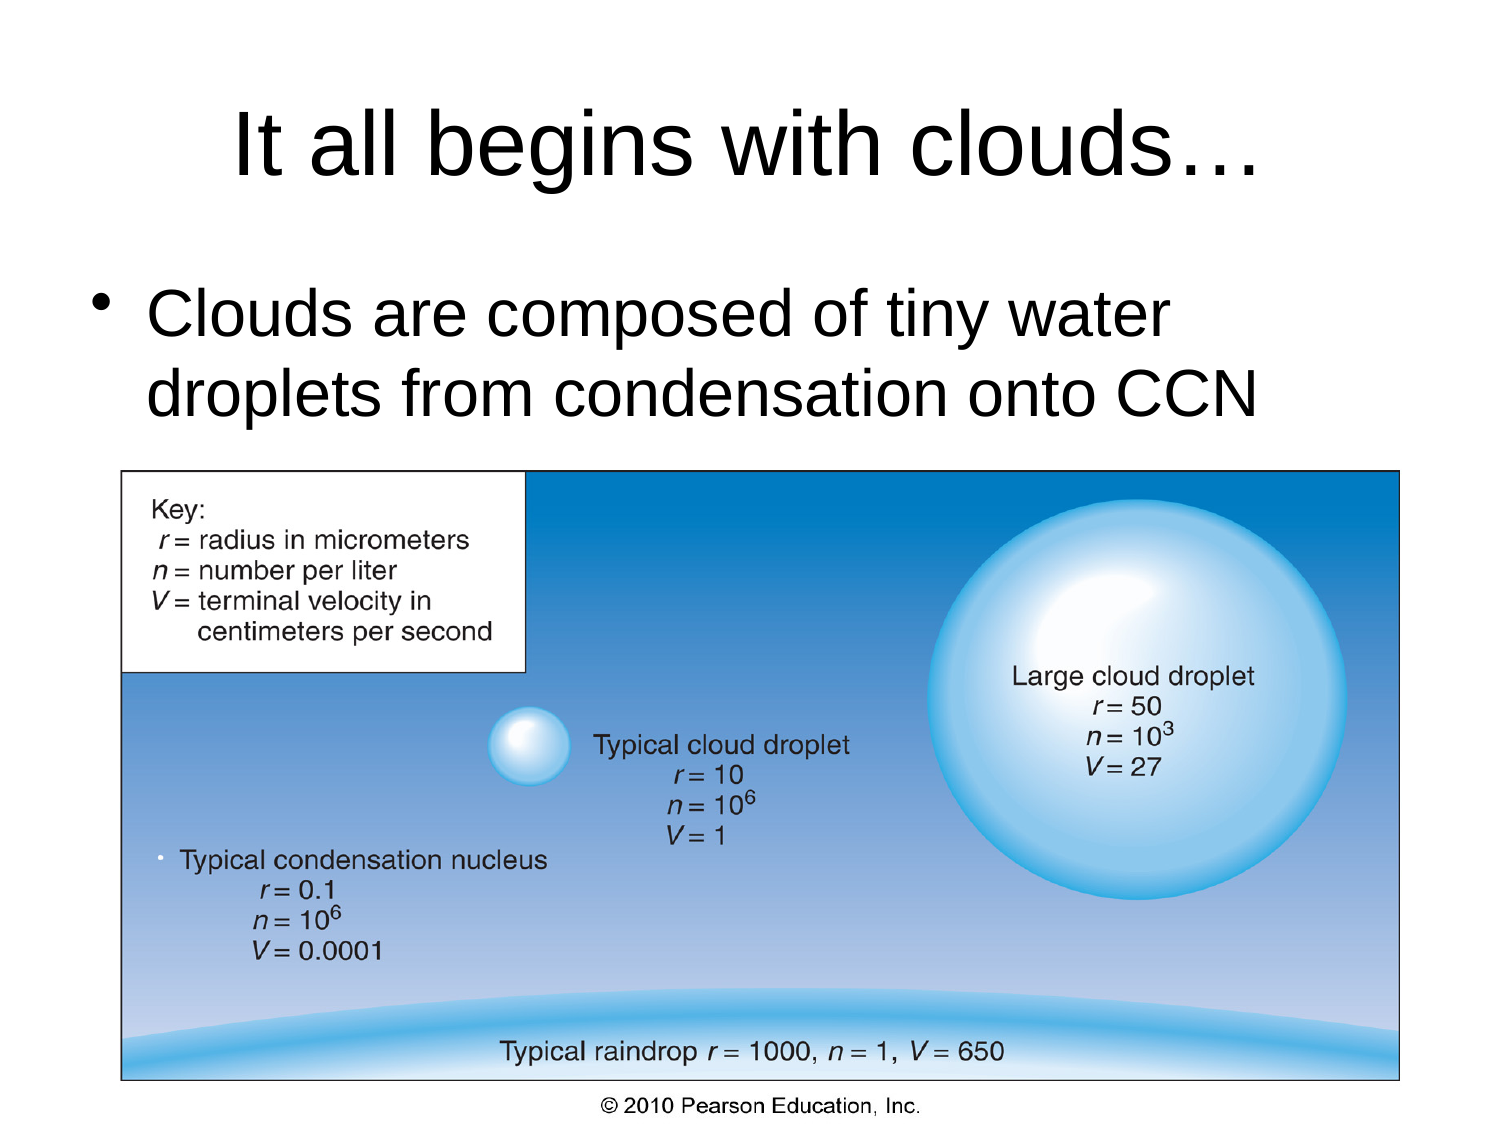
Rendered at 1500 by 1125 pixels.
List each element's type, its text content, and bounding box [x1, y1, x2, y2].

title It all begins with clouds… [75, 45, 1425, 233]
picture [112, 462, 1408, 1125]
list Clouds are composed of tiny water droplets from condensation onto CCN [75, 262, 1425, 1005]
